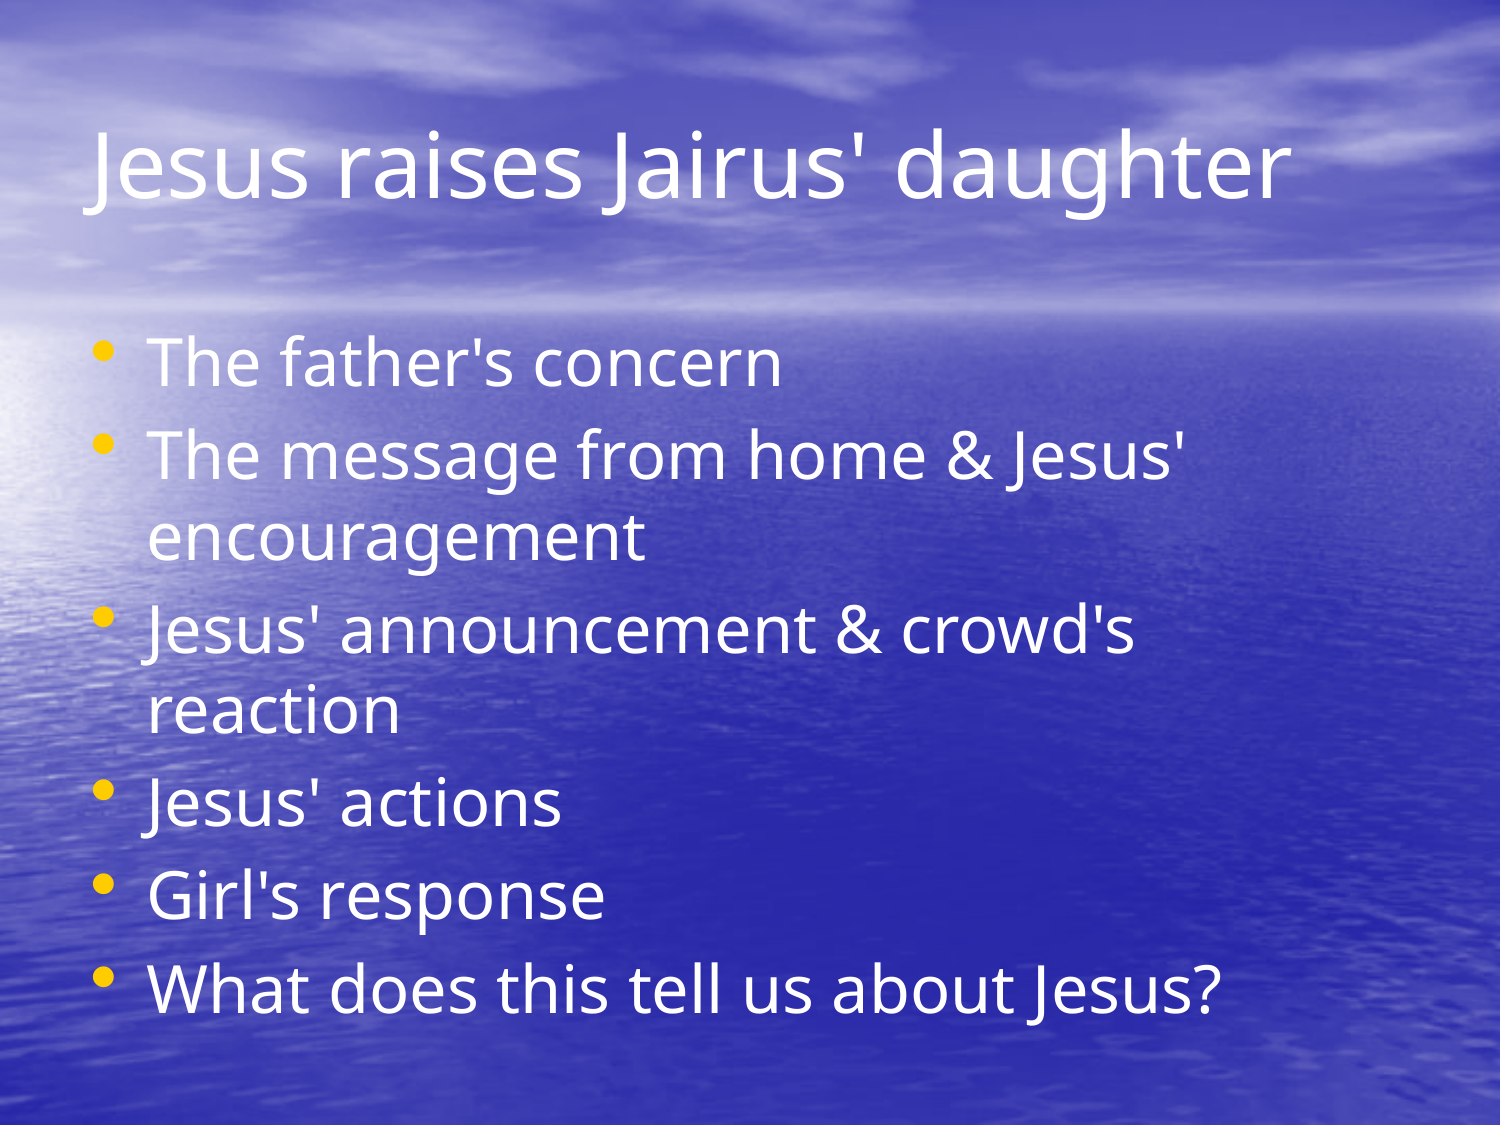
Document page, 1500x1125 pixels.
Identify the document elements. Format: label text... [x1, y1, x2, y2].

title Jesus raises Jairus' daughter [75, 47, 1425, 275]
list The father's concern The message from home & Jesus' encouragement Jesus' announcement & crowd's reaction Jesus' actions Girl's response What does this tell us about Jesus? [75, 312, 1425, 988]
